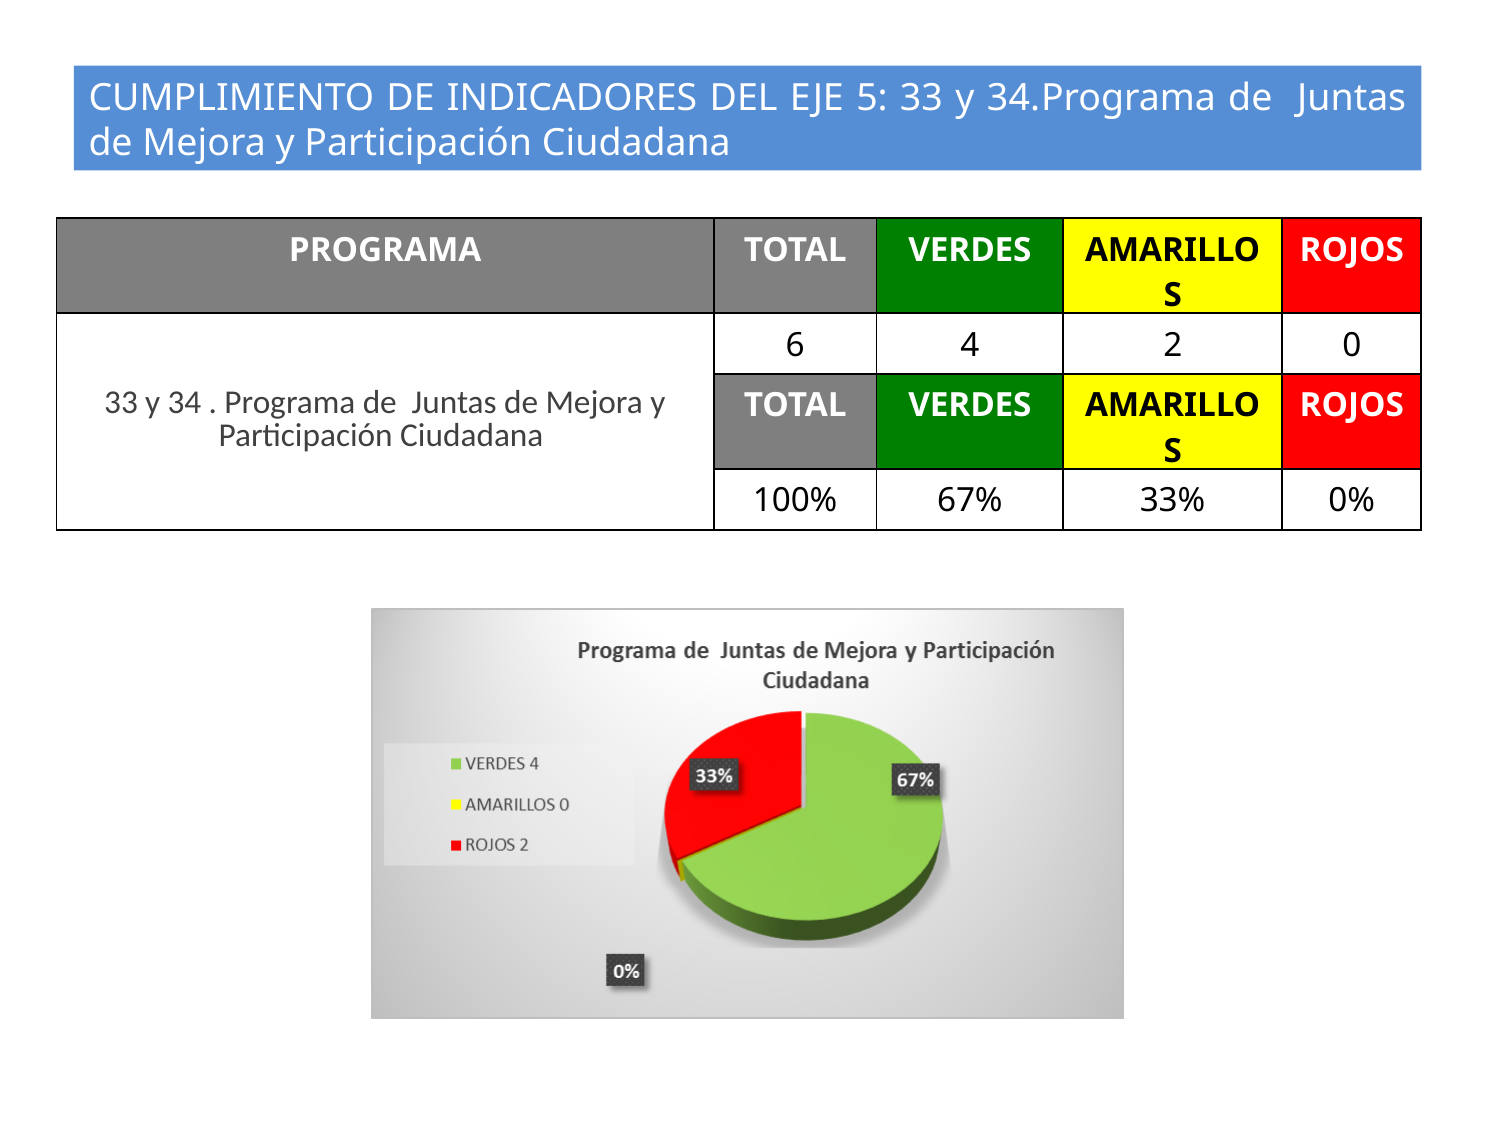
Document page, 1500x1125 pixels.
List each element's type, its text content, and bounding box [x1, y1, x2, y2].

table_cell 33 y 34 . Programa de Juntas de Mejora y Participación Ciudadana [57, 314, 713, 529]
table_header ROJOS [1283, 219, 1420, 312]
table_cell ROJOS [1283, 375, 1420, 468]
table_cell 67% [877, 470, 1062, 529]
table_cell 4 [877, 314, 1062, 373]
table_cell 100% [715, 470, 876, 529]
table_cell AMARILLOS [1064, 375, 1281, 468]
table_header AMARILLOS [1064, 219, 1281, 312]
table_cell TOTAL [715, 375, 876, 468]
table_cell VERDES [877, 375, 1062, 468]
table_cell 6 [715, 314, 876, 373]
table_cell 0 [1283, 314, 1420, 373]
table_cell 2 [1064, 314, 1281, 373]
picture [371, 607, 1124, 1019]
table_header TOTAL [715, 219, 876, 312]
table_cell 33% [1064, 470, 1281, 529]
table_header VERDES [877, 219, 1062, 312]
table_cell 0% [1283, 470, 1420, 529]
table_header PROGRAMA [57, 219, 713, 312]
text_box CUMPLIMIENTO DE INDICADORES DEL EJE 5: 33 y 34.Programa de Juntas de Mejora y Participación Ciudadana [73, 65, 1422, 171]
